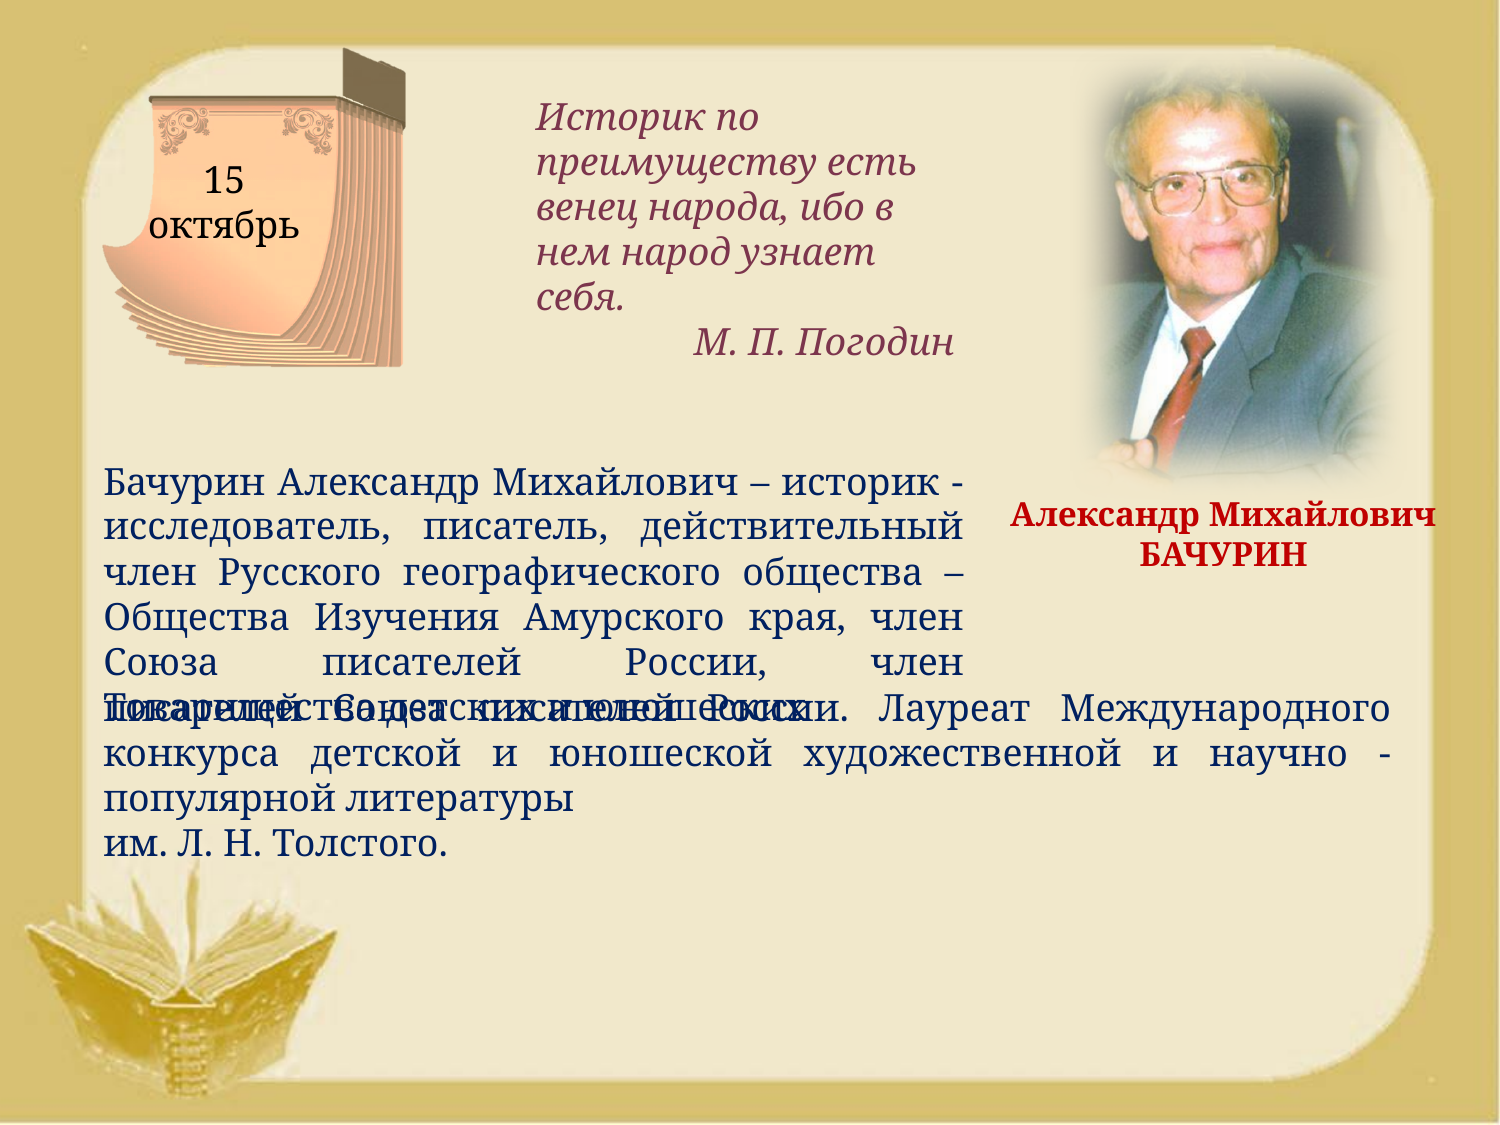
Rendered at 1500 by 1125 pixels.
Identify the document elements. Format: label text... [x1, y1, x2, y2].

picture [0, 0, 1500, 1125]
text_box Историк по преимуществу есть венец народа, ибо в нем народ узнает себя. М. П. Погодин [521, 85, 979, 371]
text_box Александр Михайлович Бачурин [995, 485, 1452, 581]
text_box писателей Союза писателей России. Лауреат Международного конкурса детской и юношеской художественной и научно - популярной литературы им. Л. Н. Толстого. [88, 676, 1407, 872]
text_box Бачурин Александр Михайлович – историк - исследователь, писатель, действительный член Русского географического общества – Общества Изучения Амурского края, член Союза писателей России, член Товарищества детских и юношеских [88, 450, 979, 676]
